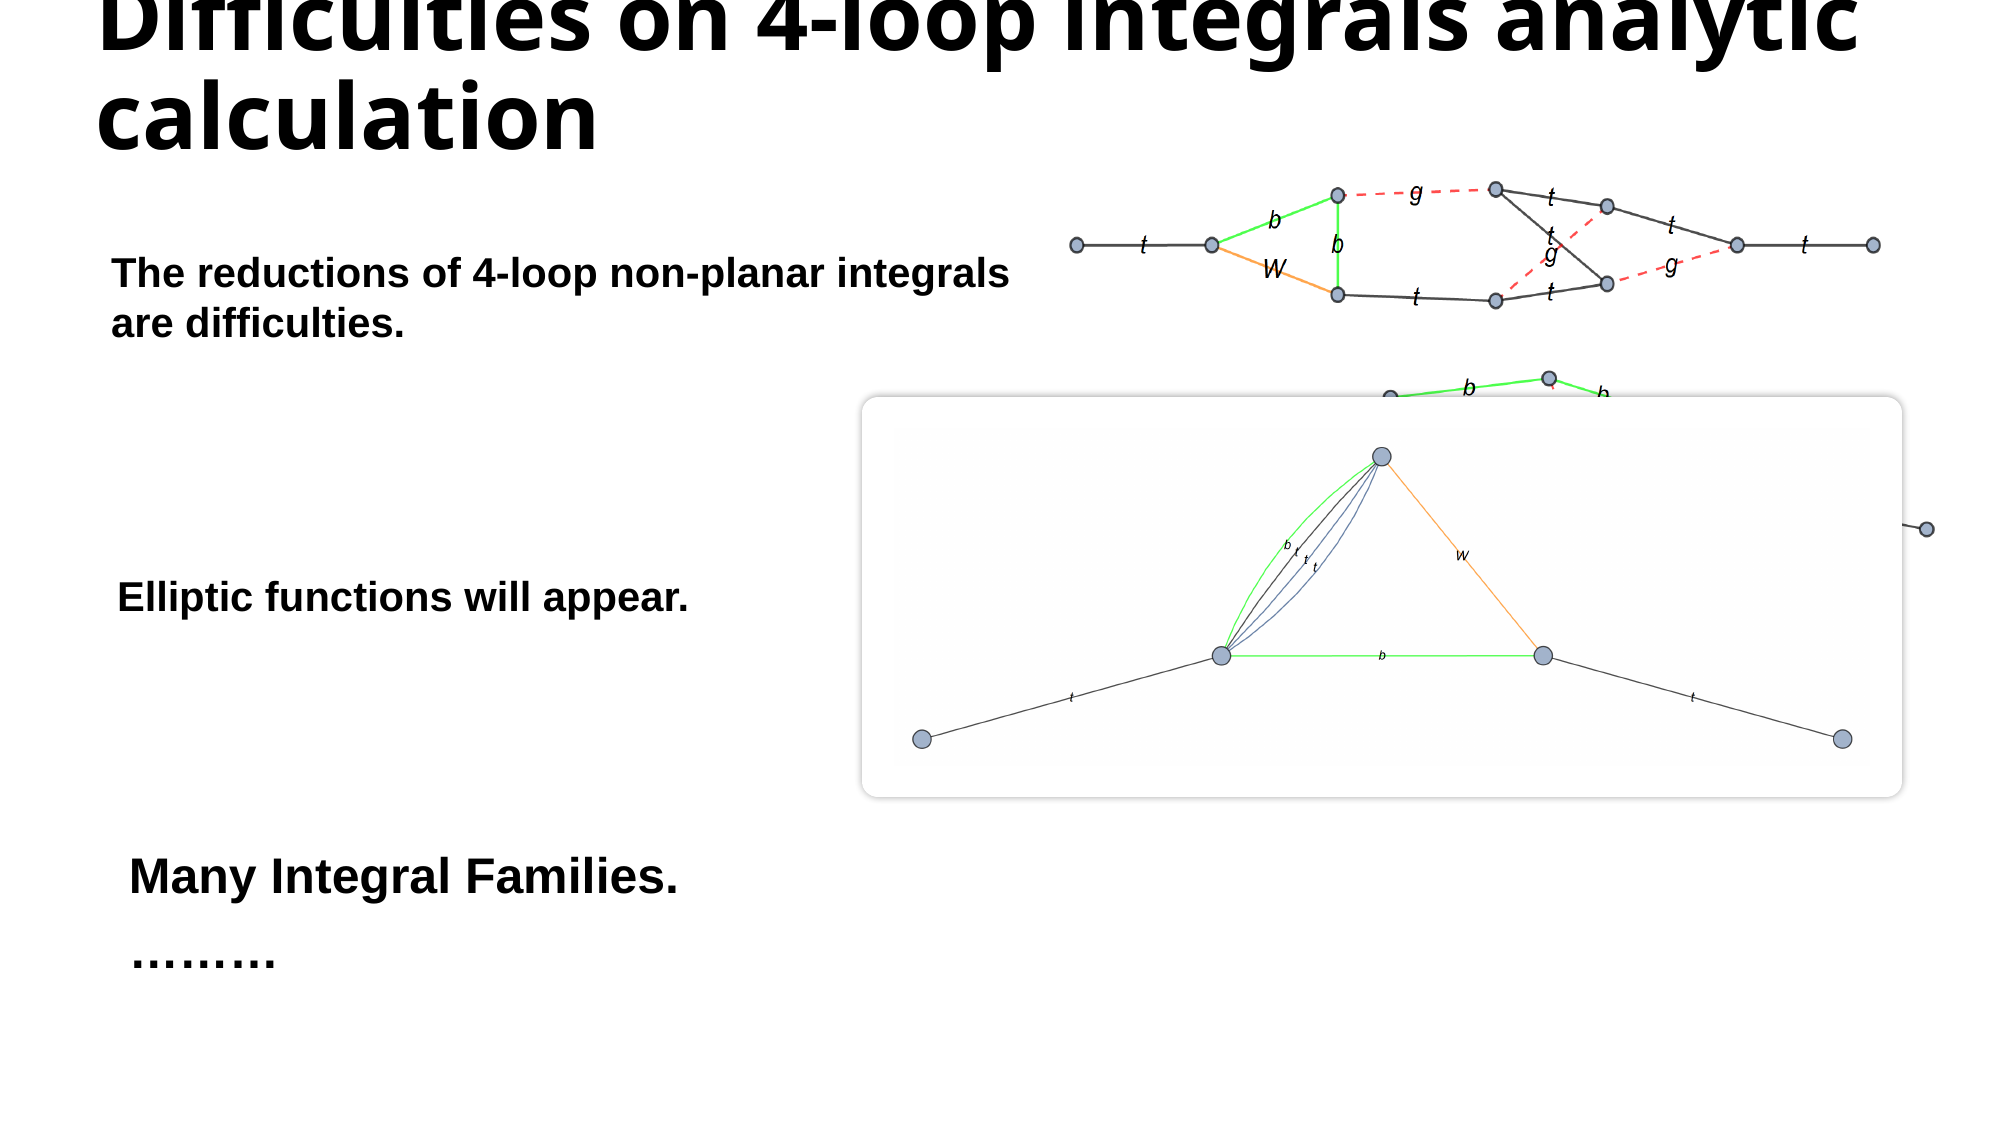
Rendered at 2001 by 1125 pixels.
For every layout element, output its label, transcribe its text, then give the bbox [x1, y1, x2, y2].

text_box Elliptic functions will appear. [102, 562, 857, 628]
picture [893, 354, 1950, 767]
text_box The reductions of 4-loop non-planar integrals are difficulties. [96, 238, 1054, 354]
list Many Integral Families. ……… [113, 842, 1143, 1003]
title Difficulties on 4-loop integrals analytic calculation [79, 17, 1935, 123]
picture [1053, 163, 1896, 326]
